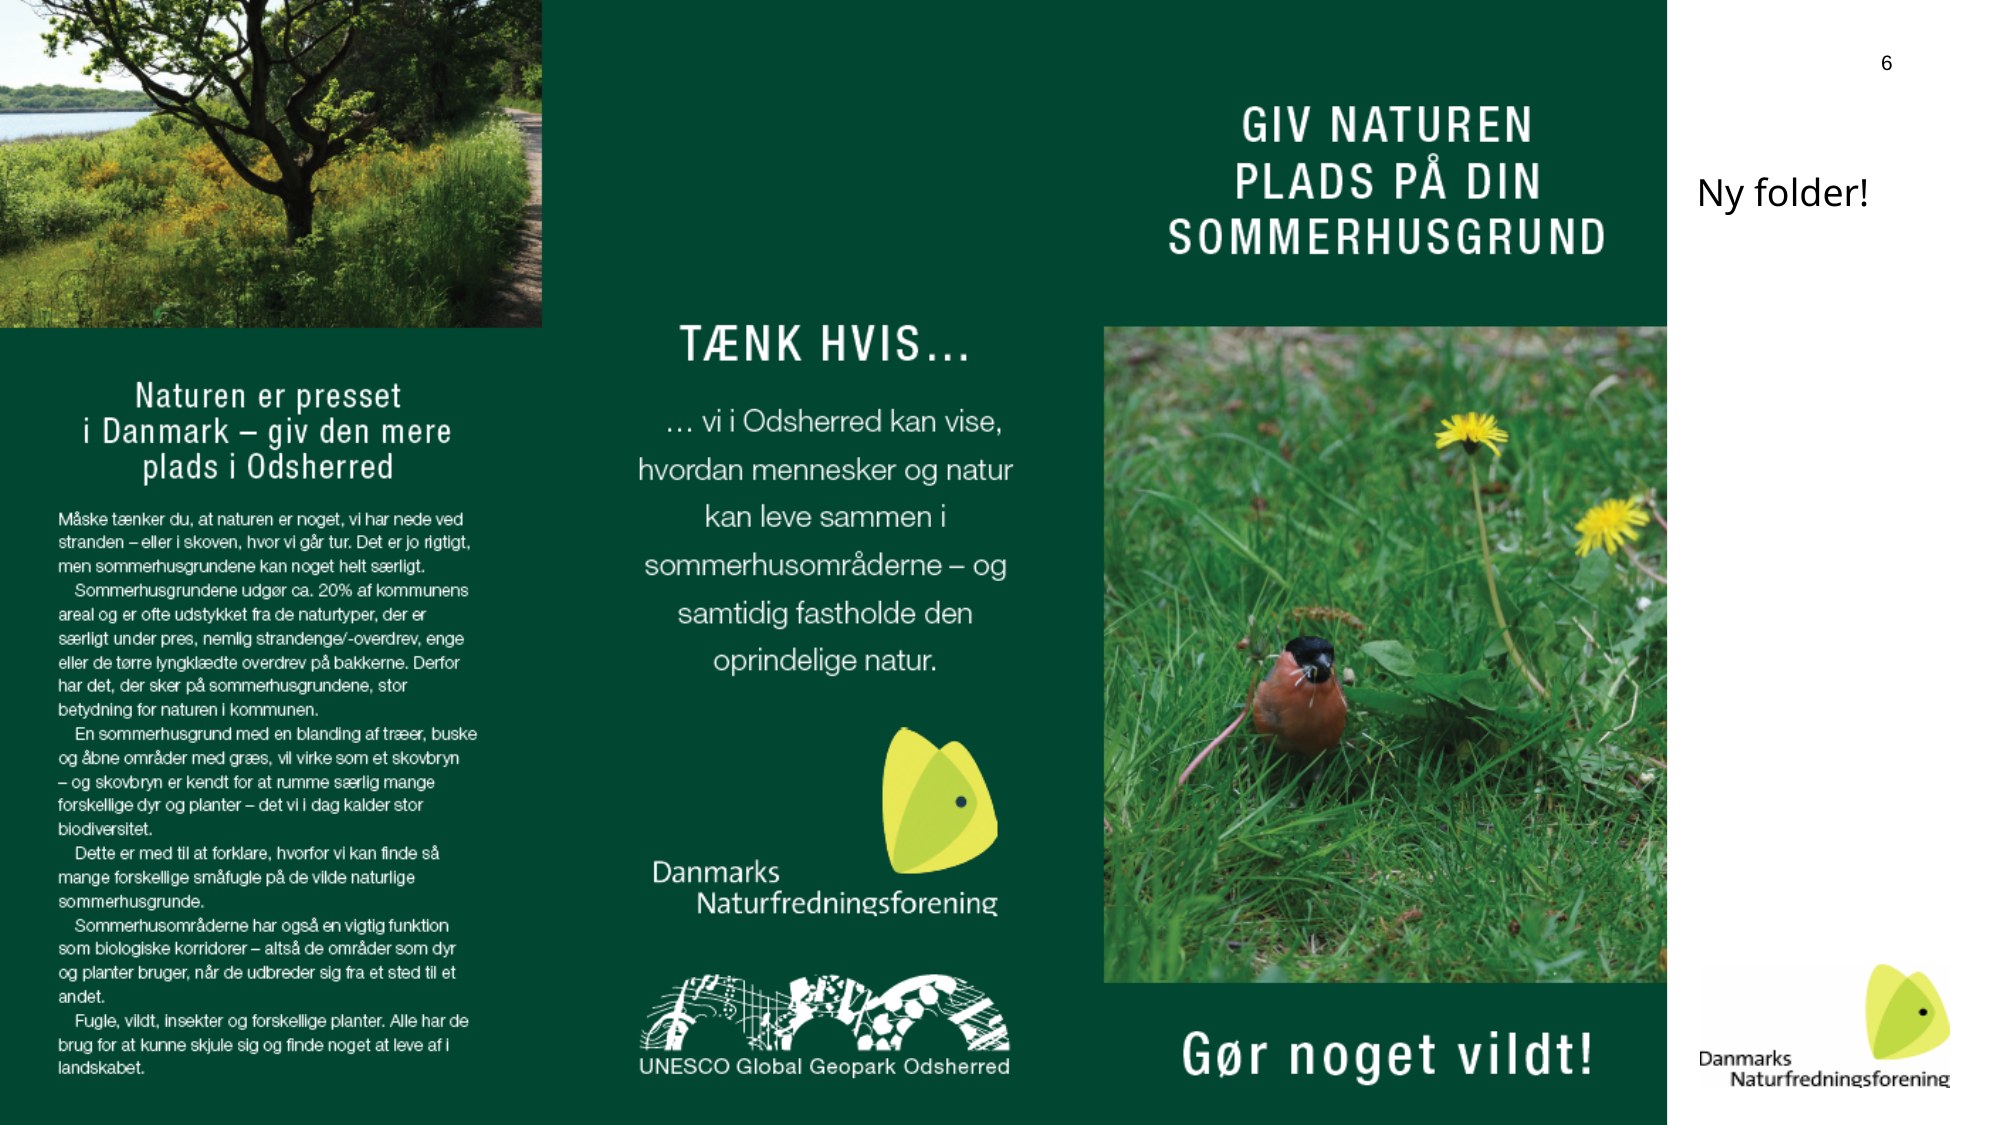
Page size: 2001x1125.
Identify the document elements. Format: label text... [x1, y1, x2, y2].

text_box Ny folder! [1681, 161, 1984, 267]
picture [0, 0, 1668, 1125]
picture [1700, 964, 1950, 1088]
